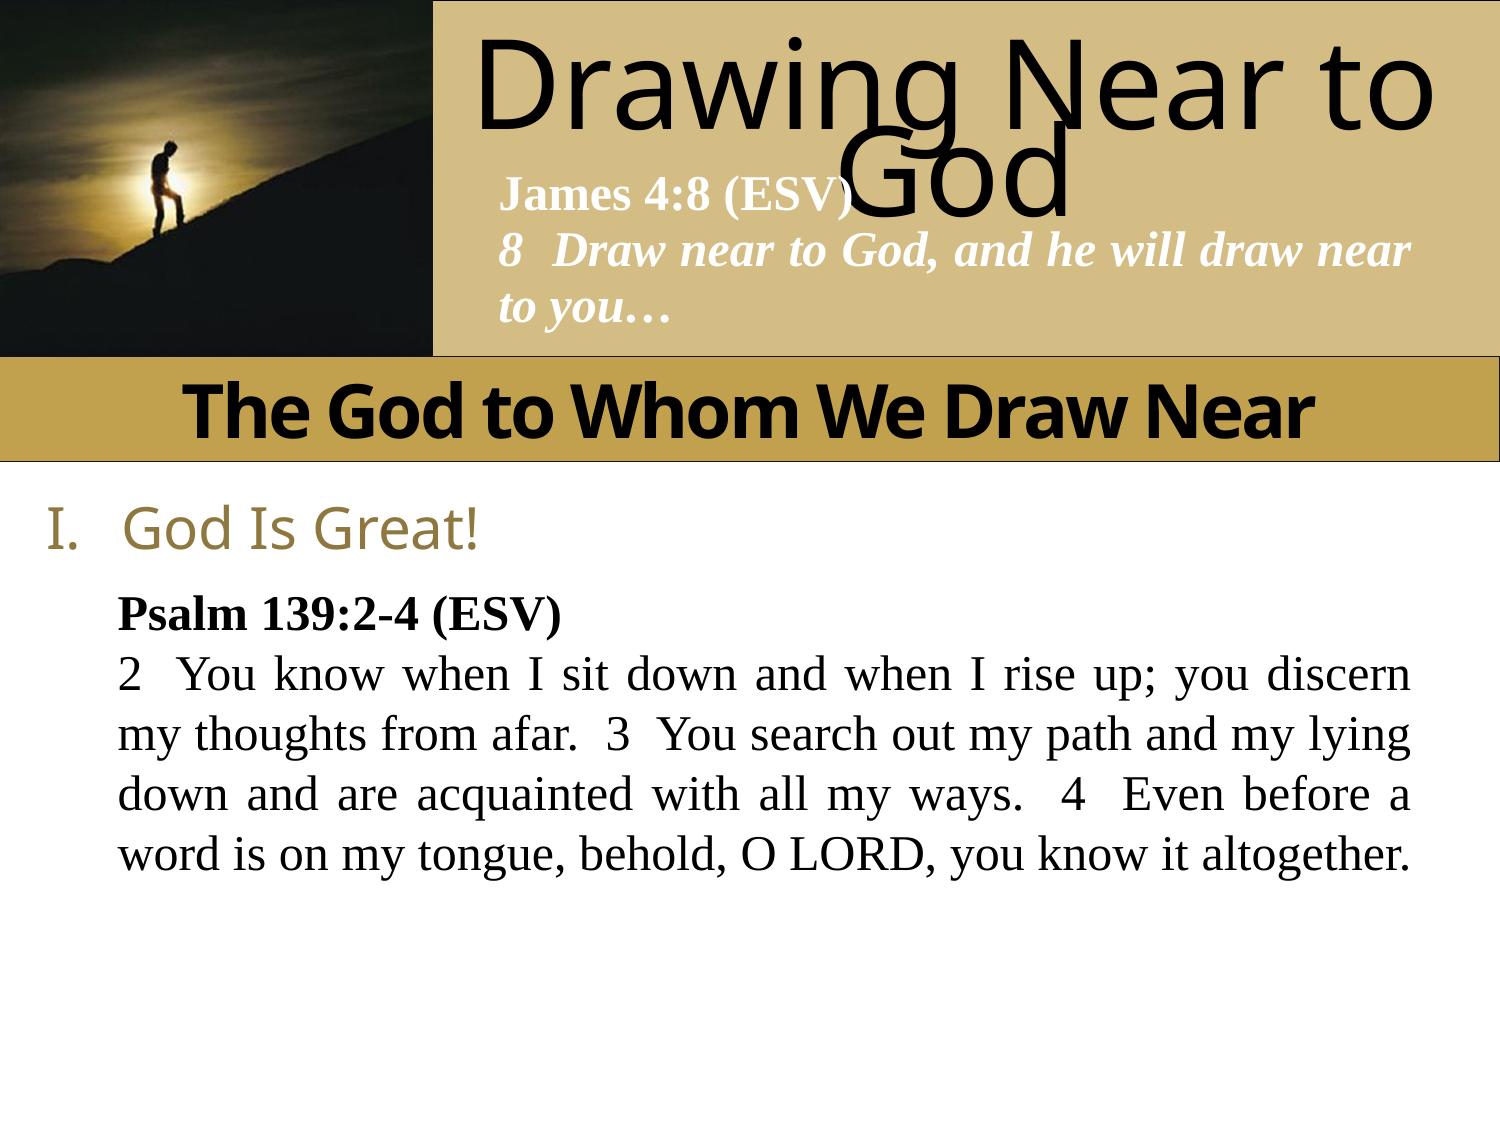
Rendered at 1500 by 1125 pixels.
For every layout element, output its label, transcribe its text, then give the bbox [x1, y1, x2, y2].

text_box The God to Whom We Draw Near [0, 356, 1500, 462]
text_box I. God Is Great! [31, 483, 750, 569]
text_box Psalm 139:2-4 (ESV) 2 You know when I sit down and when I rise up; you discern my thoughts from afar. 3 You search out my path and my lying down and are acquainted with all my ways. 4 Even before a word is on my tongue, behold, O LORD, you know it altogether. [102, 573, 1427, 889]
picture [0, 0, 433, 356]
